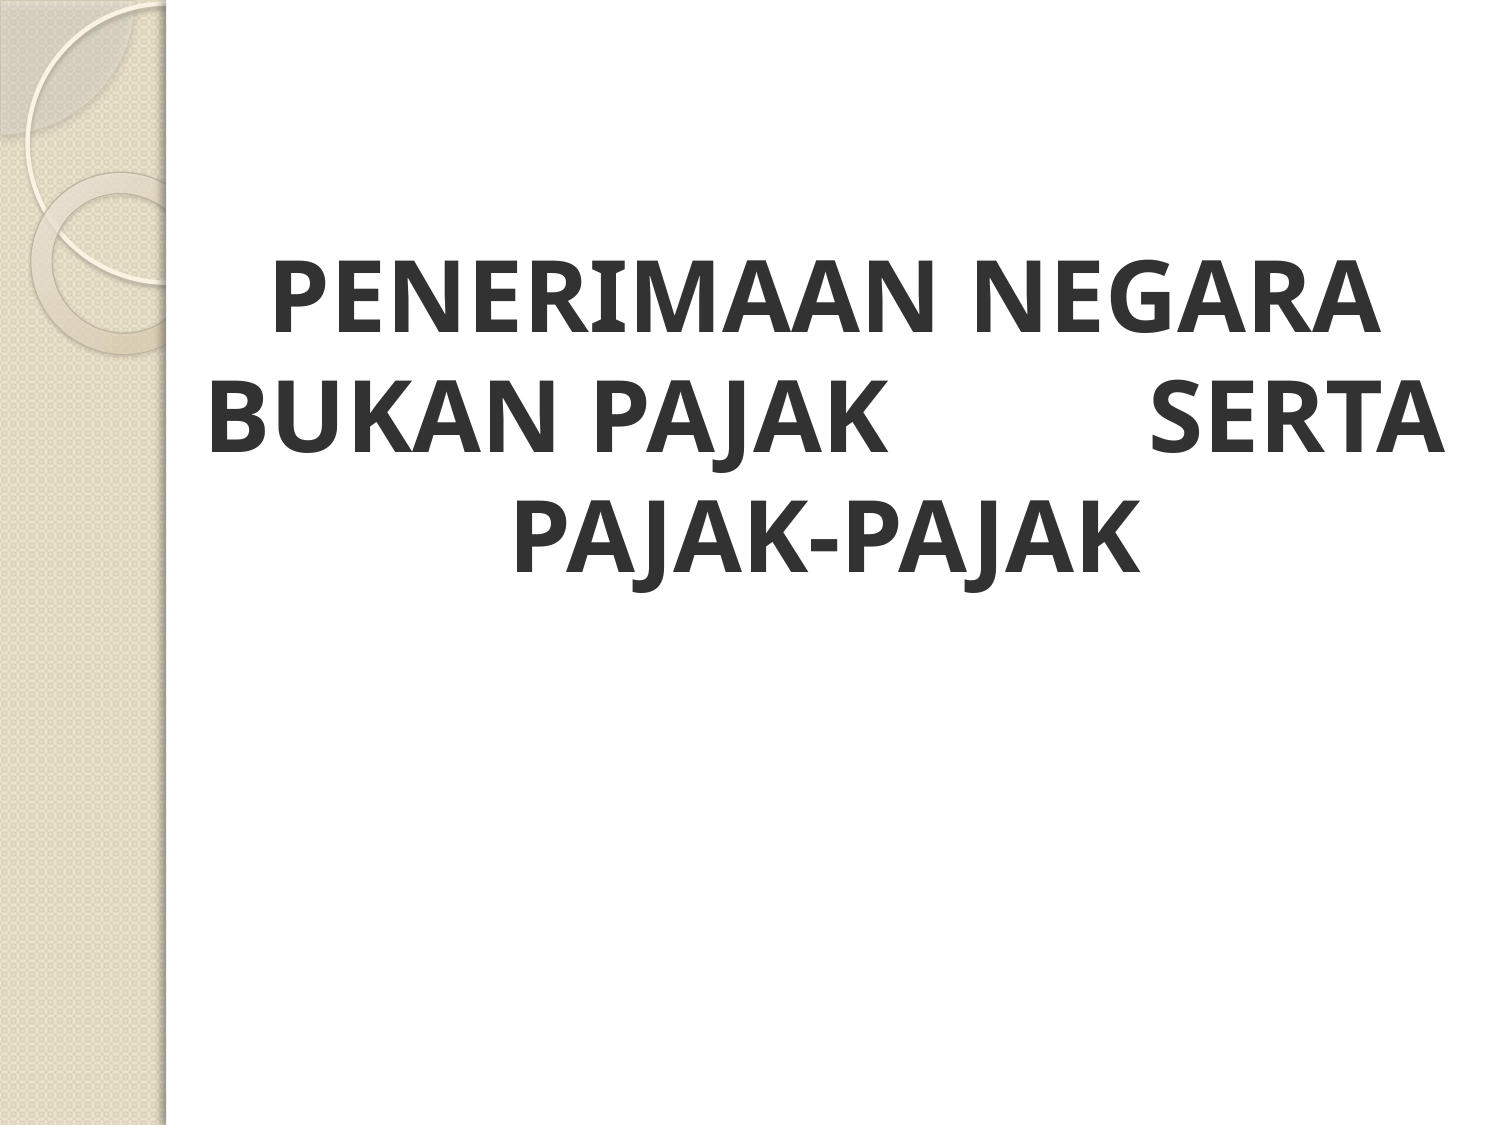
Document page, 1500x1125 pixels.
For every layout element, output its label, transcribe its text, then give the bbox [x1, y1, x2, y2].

title PENERIMAAN NEGARA BUKAN PAJAK SERTA PAJAK-PAJAK [162, 149, 1488, 675]
